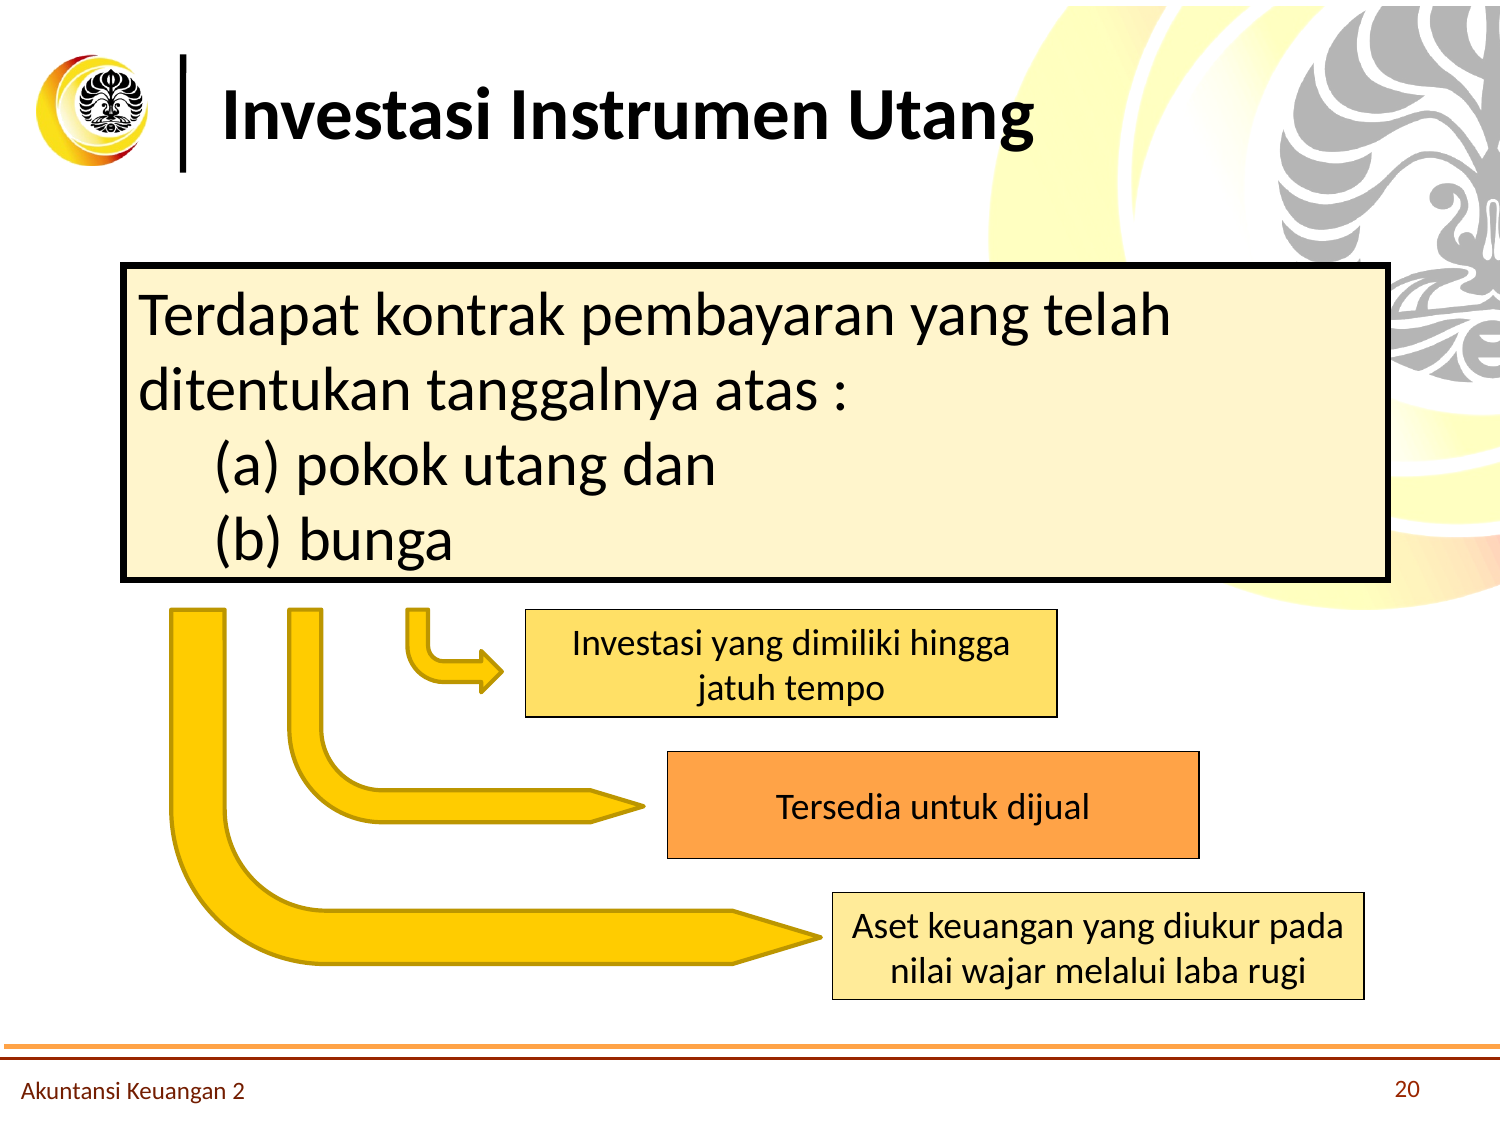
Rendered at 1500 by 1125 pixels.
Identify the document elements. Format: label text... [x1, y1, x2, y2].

text_box [169, 607, 823, 967]
text_box [287, 607, 646, 825]
text_box [405, 607, 504, 695]
footer Akuntansi Keuangan 2 [5, 1036, 929, 1113]
title Investasi Instrumen Utang [206, 30, 1378, 188]
text_box Tersedia untuk dijual [667, 751, 1199, 859]
picture [36, 54, 148, 166]
slide_number 20 [1084, 1034, 1436, 1111]
text_box Investasi yang dimiliki hingga jatuh tempo [525, 609, 1058, 717]
text_box Terdapat kontrak pembayaran yang telah ditentukan tanggalnya atas : (a) pokok utang dan (b) bunga [123, 265, 1388, 580]
list Aset keuangan yang diukur pada nilai wajar melalui laba rugi [832, 892, 1365, 1000]
